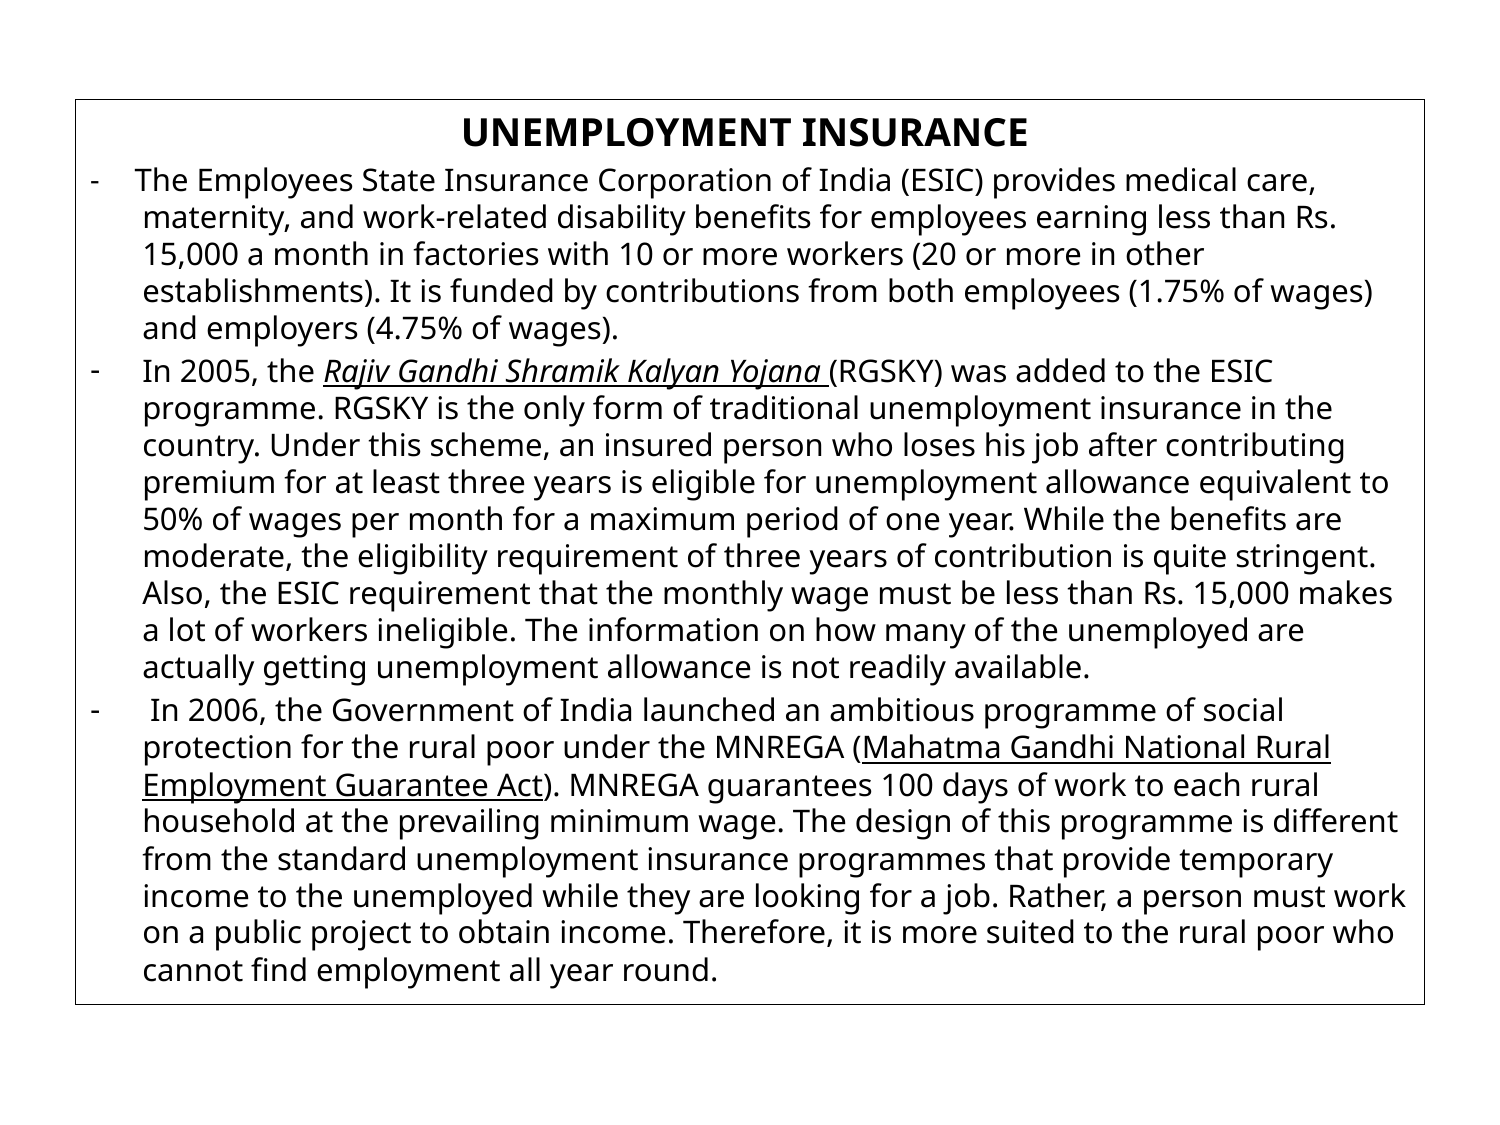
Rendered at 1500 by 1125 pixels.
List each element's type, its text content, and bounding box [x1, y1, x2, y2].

list UNEMPLOYMENT INSURANCE - The Employees State Insurance Corporation of India (ESIC) provides medical care, maternity, and work-related disability benefits for employees earning less than Rs. 15,000 a month in factories with 10 or more workers (20 or more in other establishments). It is funded by contributions from both employees (1.75% of wages) and employers (4.75% of wages). In 2005, the Rajiv Gandhi Shramik Kalyan Yojana (RGSKY) was added to the ESIC programme. RGSKY is the only form of traditional unemployment insurance in the country. Under this scheme, an insured person who loses his job after contributing premium for at least three years is eligible for unemployment allowance equivalent to 50% of wages per month for a maximum period of one year. While the benefits are moderate, the eligibility requirement of three years of contribution is quite stringent. Also, the ESIC requirement that the monthly wage must be less than Rs. 15,000 makes a lot of workers ineligible. The information on how many of the unemployed are actually getting unemployment allowance is not readily available. In 2006, the Government of India launched an ambitious programme of social protection for the rural poor under the MNREGA (Mahatma Gandhi National Rural Employment Guarantee Act). MNREGA guarantees 100 days of work to each rural household at the prevailing minimum wage. The design of this programme is different from the standard unemployment insurance programmes that provide temporary income to the unemployed while they are looking for a job. Rather, a person must work on a public project to obtain income. Therefore, it is more suited to the rural poor who cannot find employment all year round. [75, 99, 1425, 1005]
